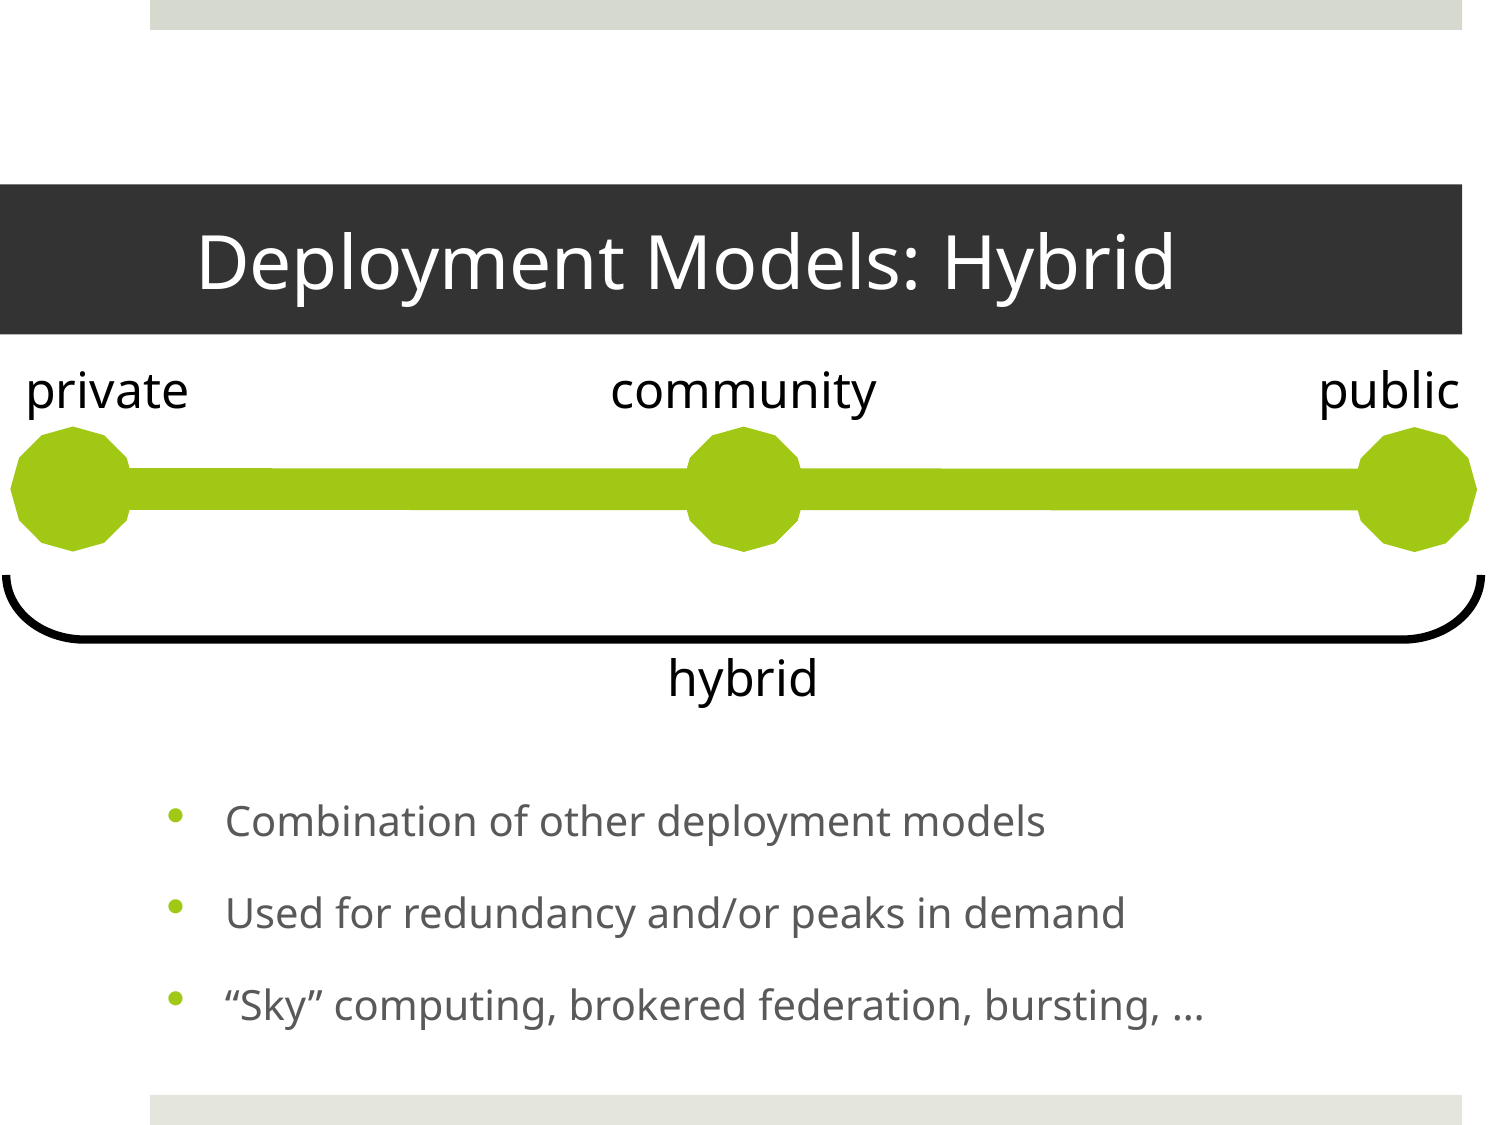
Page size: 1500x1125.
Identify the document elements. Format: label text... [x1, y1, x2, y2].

text_box hybrid [652, 642, 835, 715]
text_box Combination of other deployment models Used for redundancy and/or peaks in demand “Sky” computing, brokered federation, bursting, … [153, 787, 1415, 1094]
text_box [4, 574, 1484, 642]
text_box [5, 350, 1482, 491]
title Deployment Models: Hybrid [0, 184, 1463, 335]
